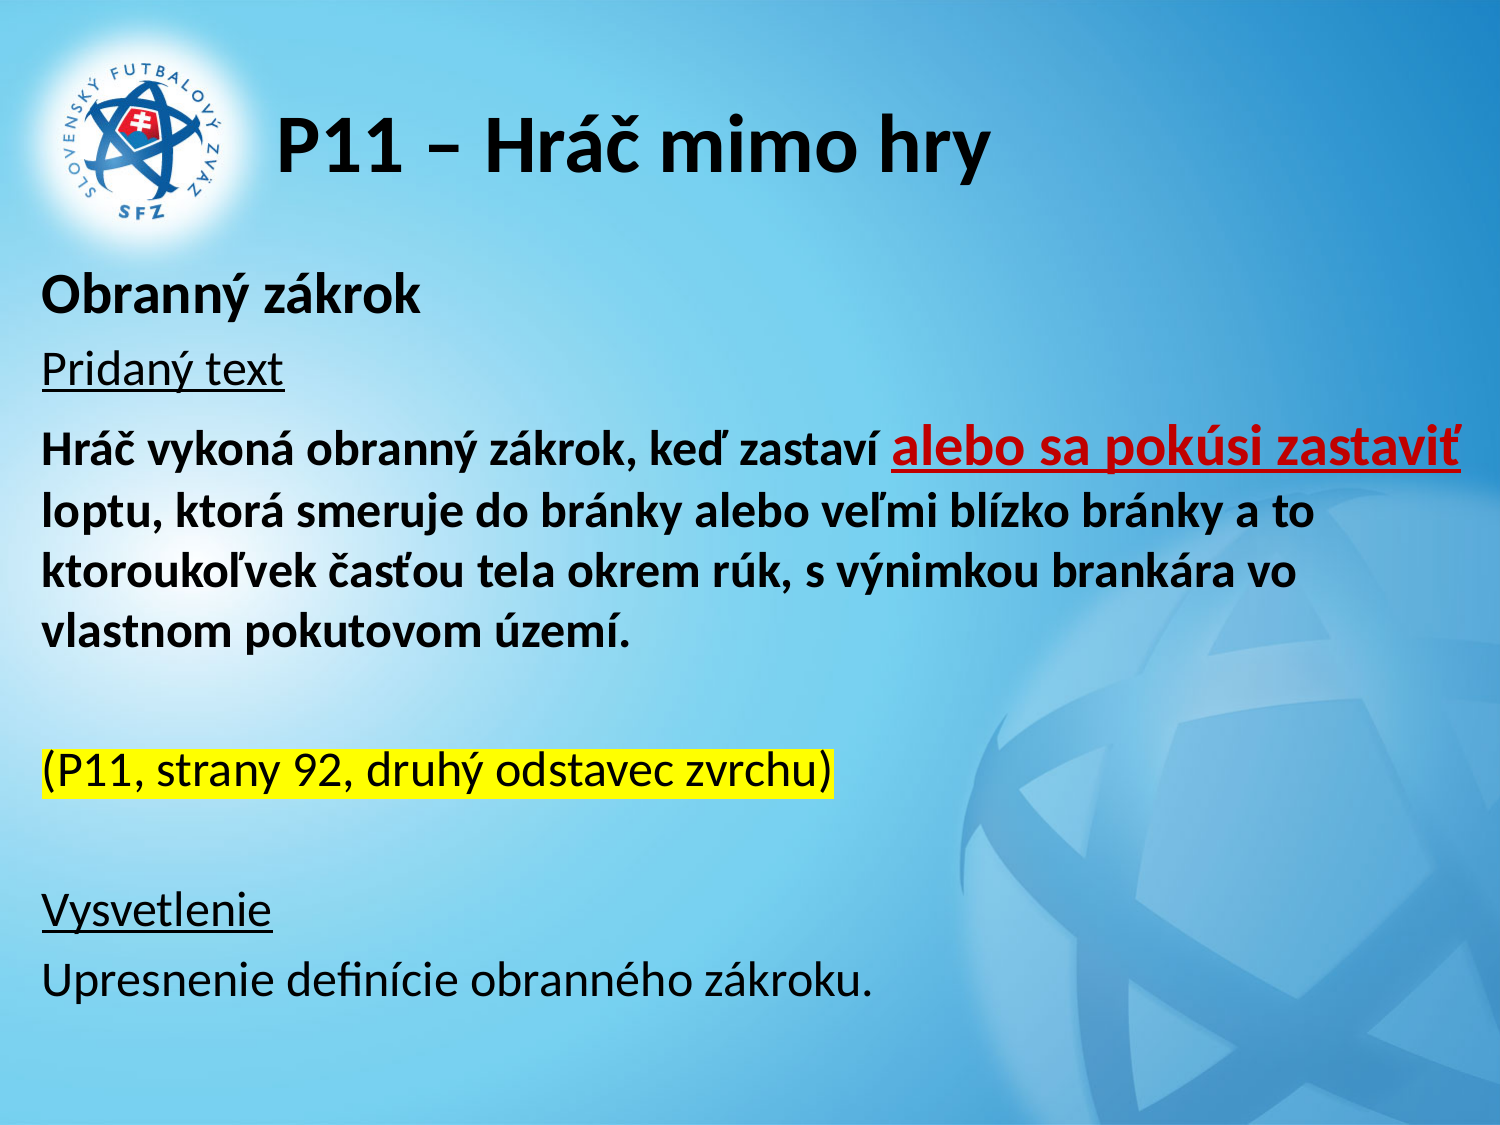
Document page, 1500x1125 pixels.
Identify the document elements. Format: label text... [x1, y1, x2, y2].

title P11 – Hráč mimo hry [261, 45, 1425, 233]
list Obranný zákrok Pridaný text Hráč vykoná obranný zákrok, keď zastaví alebo sa pokúsi zastaviť loptu, ktorá smeruje do bránky alebo veľmi blízko bránky a to ktoroukoľvek časťou tela okrem rúk, s výnimkou brankára vo vlastnom pokutovom území. (P11, strany 92, druhý odstavec zvrchu) Vysvetlenie Upresnenie definície obranného zákroku. [26, 248, 1487, 1102]
picture [0, 0, 1500, 1125]
